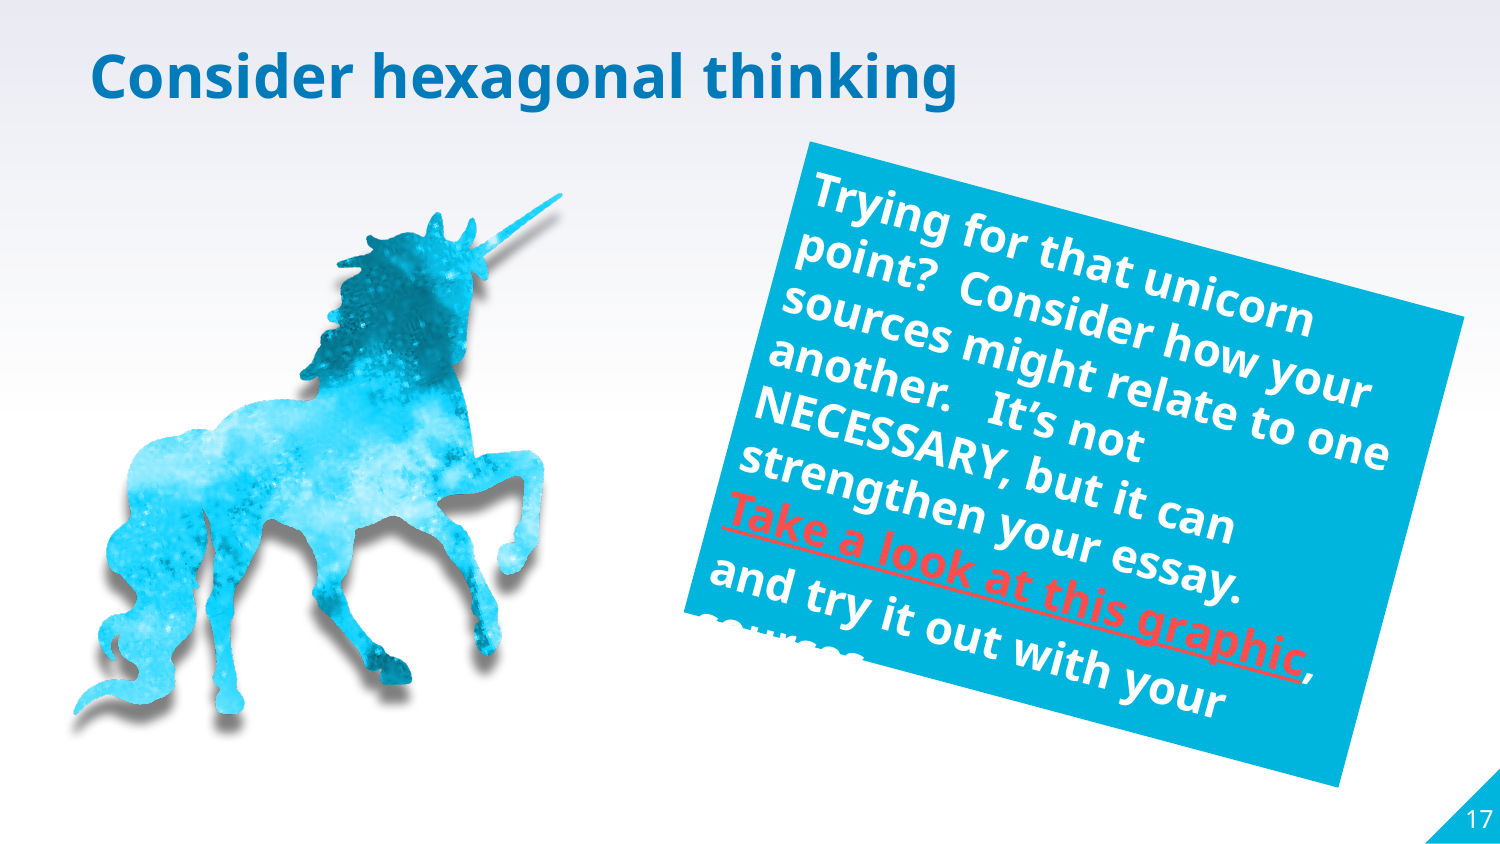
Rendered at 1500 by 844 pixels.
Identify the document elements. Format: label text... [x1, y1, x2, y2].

text_box Trying for that unicorn point? Consider how your sources might relate to one another. It’s not NECESSARY, but it can strengthen your essay. Take a look at this graphic, and try it out with your sources. [683, 141, 1465, 788]
picture [1, 142, 635, 776]
slide_number ‹#› [1418, 760, 1494, 838]
text_box Consider hexagonal thinking [25, 22, 1025, 126]
